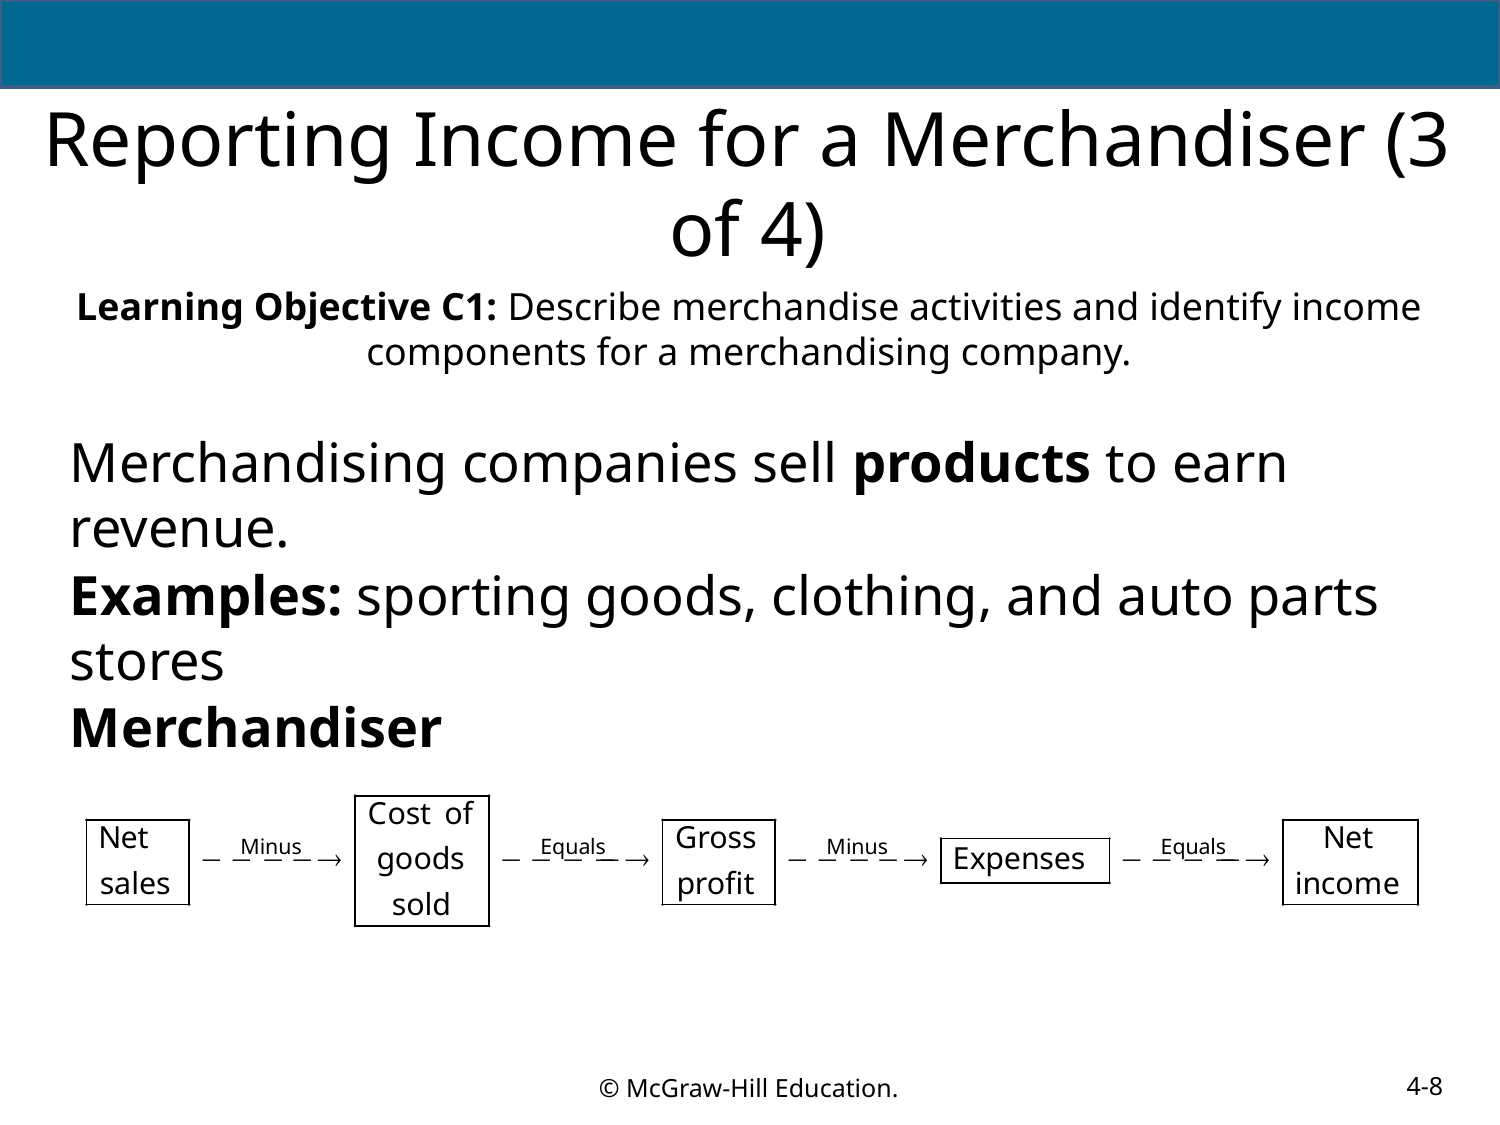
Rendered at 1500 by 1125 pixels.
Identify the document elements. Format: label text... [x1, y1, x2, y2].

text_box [79, 787, 1426, 935]
list Learning Objective C1: Describe merchandise activities and identify income components for a merchandising company. [55, 274, 1444, 376]
title Reporting Income for a Merchandiser (3 of 4) [16, 87, 1479, 276]
list Merchandising companies sell products to earn revenue. Examples: sporting goods, clothing, and auto parts stores Merchandiser [54, 420, 1457, 788]
